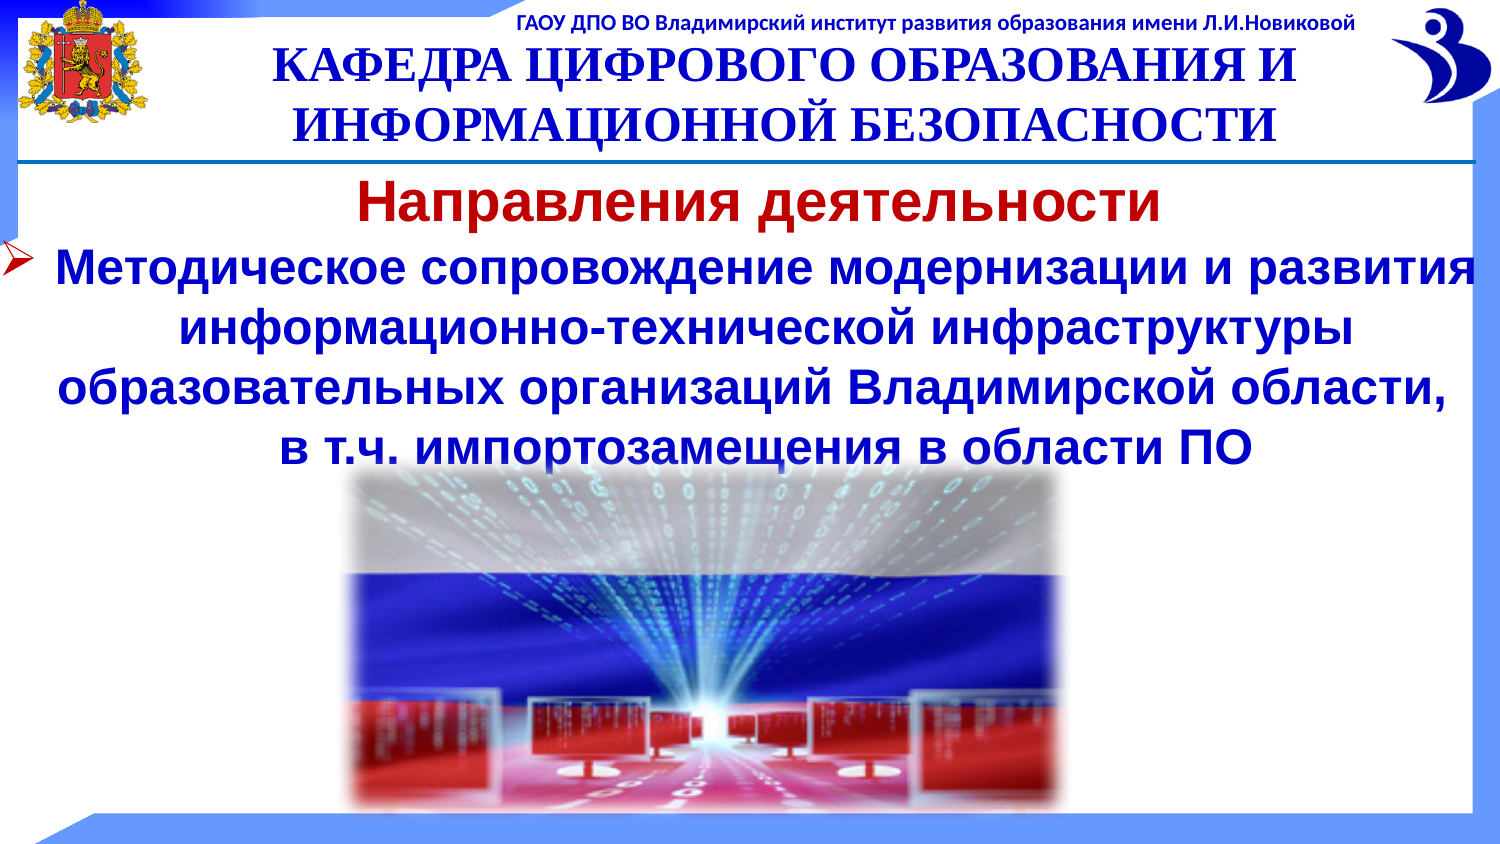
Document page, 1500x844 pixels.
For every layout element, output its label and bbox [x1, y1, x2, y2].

picture [336, 453, 1071, 821]
text_box [0, 0, 1500, 844]
picture [1387, 2, 1495, 107]
picture [16, 0, 148, 124]
